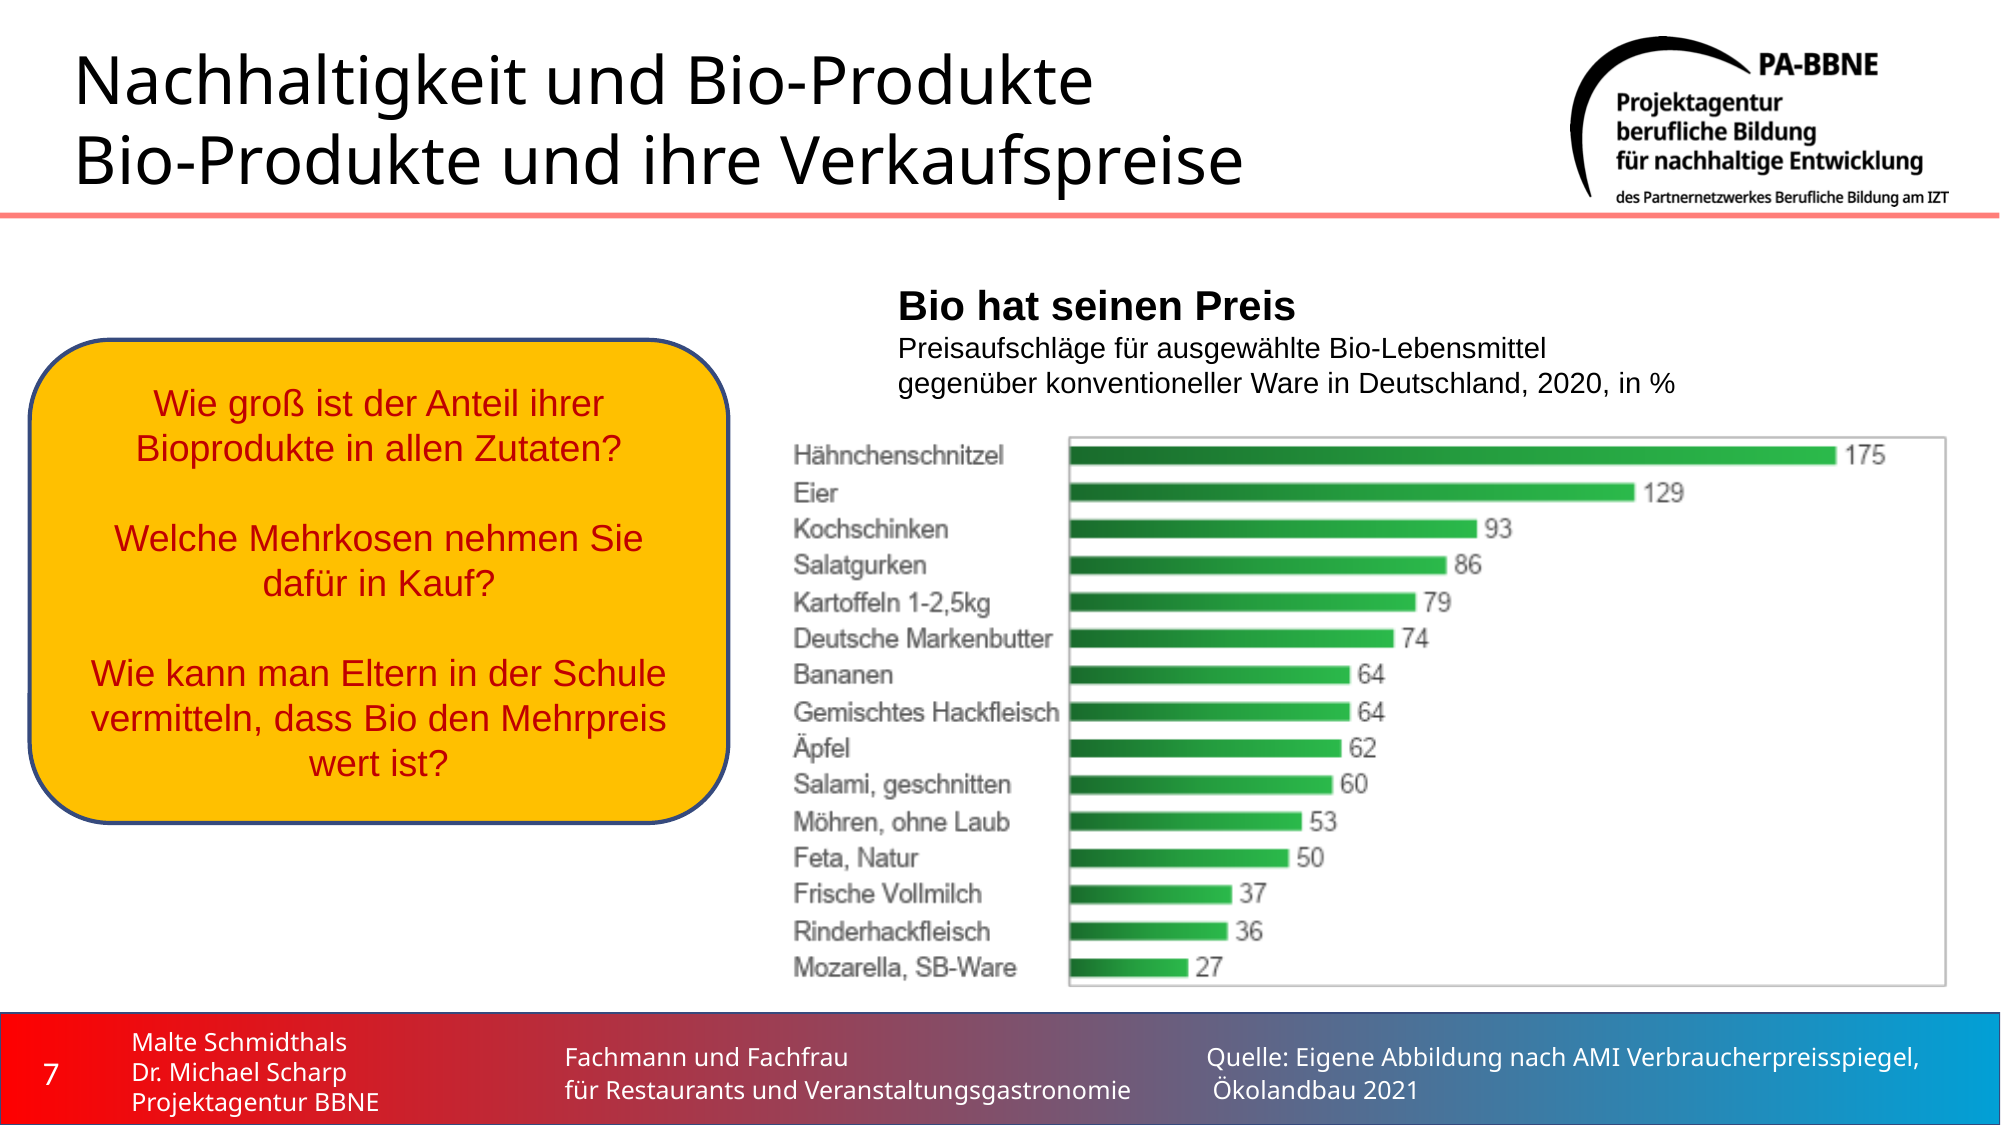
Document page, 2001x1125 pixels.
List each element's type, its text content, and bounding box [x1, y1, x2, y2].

slide_number 7 [0, 1026, 102, 1118]
footer Malte Schmidthals Dr. Michael Scharp Projektagentur BBNE [116, 1026, 534, 1118]
picture [1867, 1014, 1877, 1026]
list Quelle: Eigene Abbildung nach AMI Verbraucherpreisspiegel, Ökolandbau 2021 [1191, 1026, 1949, 1118]
text_box Wie groß ist der Anteil ihrer Bioprodukte in allen Zutaten? Welche Mehrkosen nehmen Sie dafür in Kauf? Wie kann man Eltern in der Schule vermitteln, dass Bio den Mehrpreis wert ist? [29, 339, 729, 823]
text_box Bio hat seinen Preis Preisaufschläge für ausgewählte Bio-Lebensmittel gegenüber konventioneller Ware in Deutschland, 2020, in % [882, 271, 1703, 407]
picture [1570, 36, 1949, 207]
title Nachhaltigkeit und Bio-Produkte Bio-Produkte und ihre Verkaufspreise [59, 29, 1536, 207]
list Fachmann und Fachfrau für Restaurants und Veranstaltungsgastronomie [549, 1026, 1179, 1118]
picture [772, 417, 1968, 1008]
